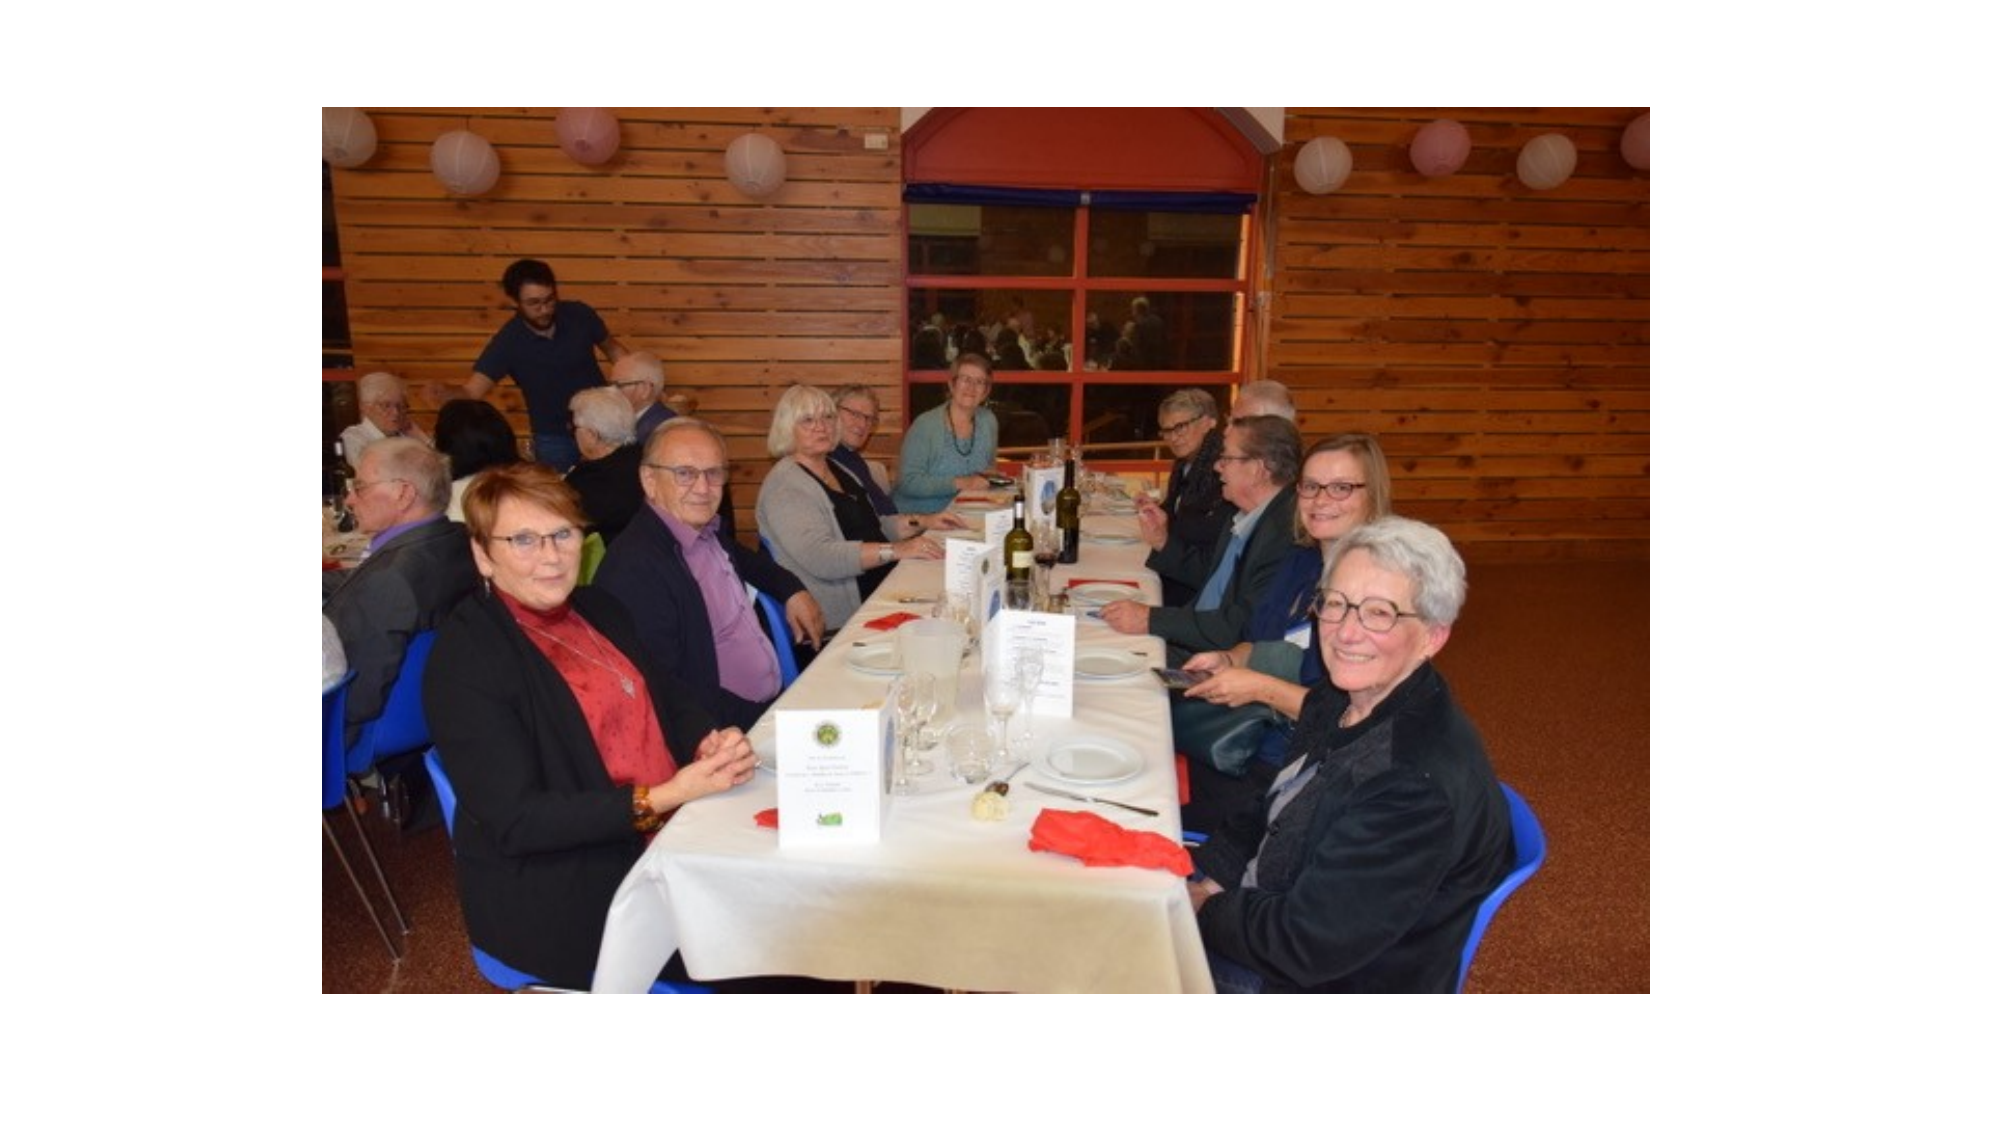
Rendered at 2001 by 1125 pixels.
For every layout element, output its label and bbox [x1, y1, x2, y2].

picture [322, 107, 1650, 994]
